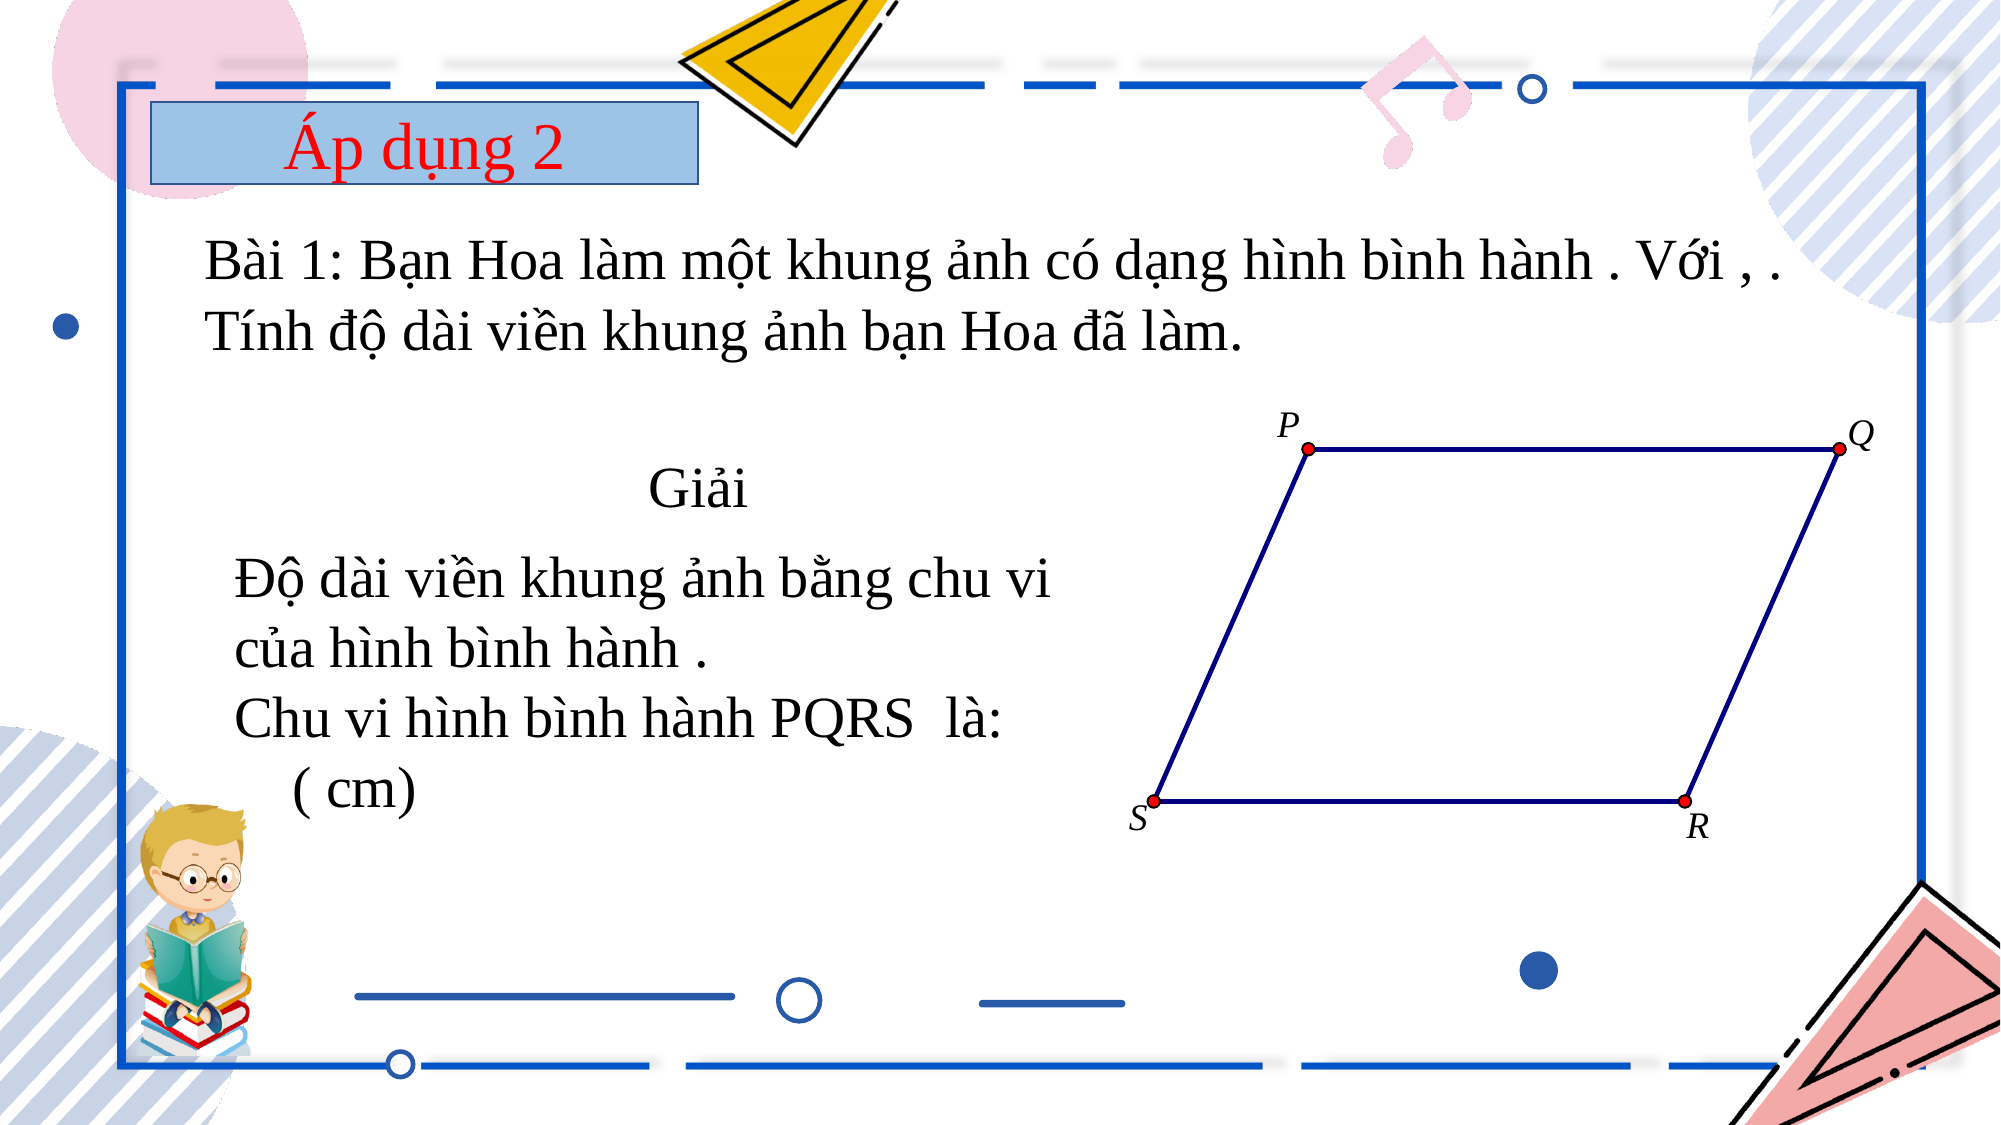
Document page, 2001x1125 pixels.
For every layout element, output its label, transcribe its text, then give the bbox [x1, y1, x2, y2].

picture [52, 0, 308, 199]
text_box Giải [633, 441, 764, 527]
picture [1748, 0, 2001, 323]
text_box Áp dụng 2 [150, 101, 699, 185]
picture [0, 0, 2001, 1125]
